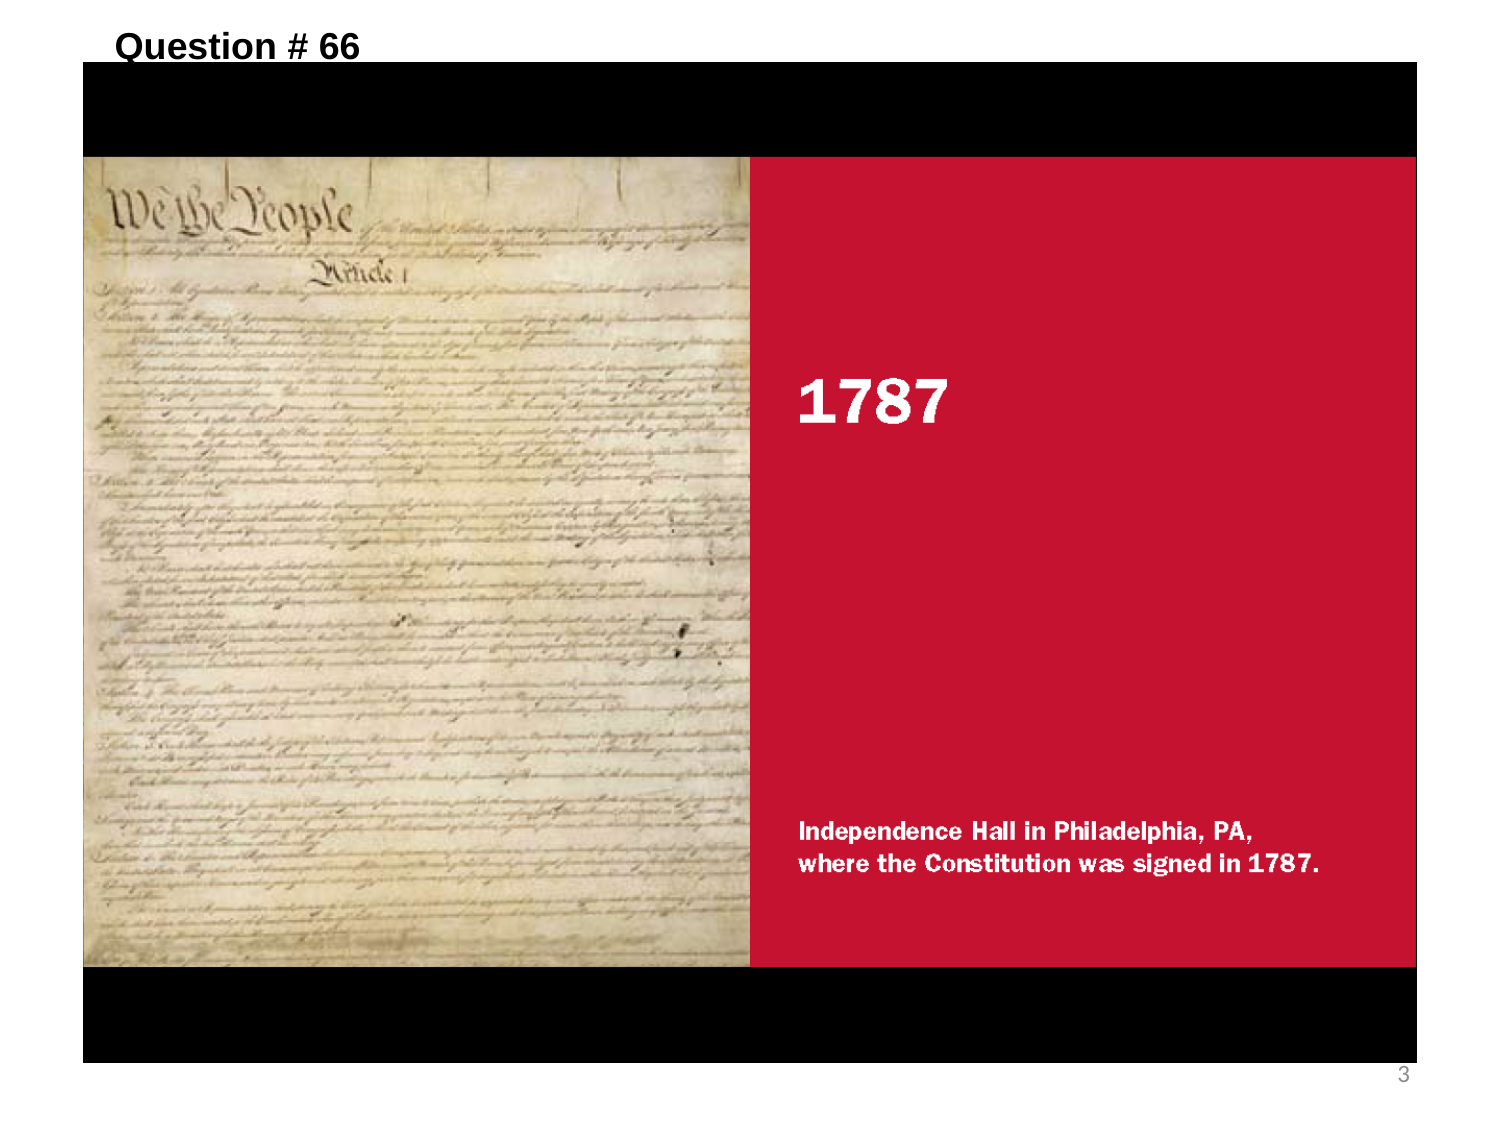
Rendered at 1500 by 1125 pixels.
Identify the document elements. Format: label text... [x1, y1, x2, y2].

text_box Question # 66 [99, 14, 413, 59]
slide_number 3 [1074, 1042, 1425, 1103]
picture [83, 62, 1417, 1063]
